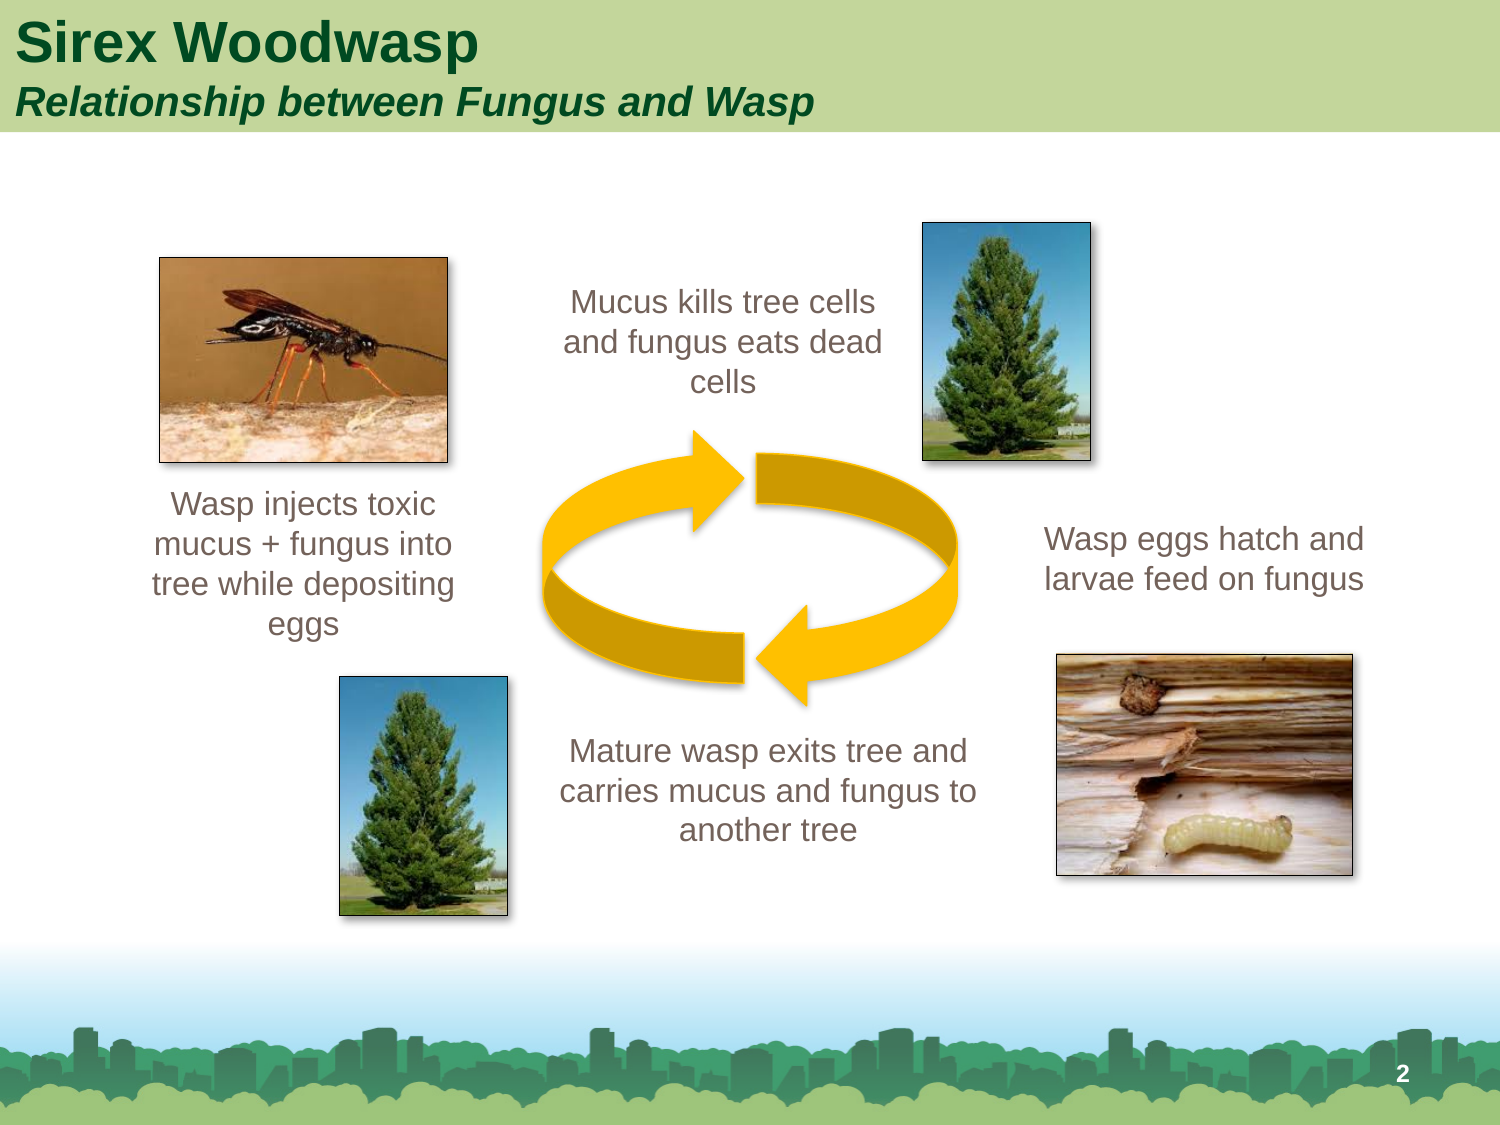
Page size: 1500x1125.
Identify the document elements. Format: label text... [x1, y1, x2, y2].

text_box Mature wasp exits tree and carries mucus and fungus to another tree [520, 721, 1017, 866]
text_box Sirex Woodwasp Relationship between Fungus and Wasp [0, 0, 1500, 133]
text_box Wasp injects toxic mucus + fungus into tree while depositing eggs [108, 474, 499, 630]
slide_number 2 [1352, 1042, 1425, 1103]
picture [921, 222, 1091, 462]
text_box [755, 452, 958, 707]
picture [159, 257, 448, 463]
text_box Mucus kills tree cells and fungus eats dead cells [536, 272, 911, 411]
text_box [542, 431, 745, 685]
picture [1056, 653, 1353, 877]
picture [338, 676, 508, 916]
text_box Wasp eggs hatch and larvae feed on fungus [1002, 510, 1407, 645]
